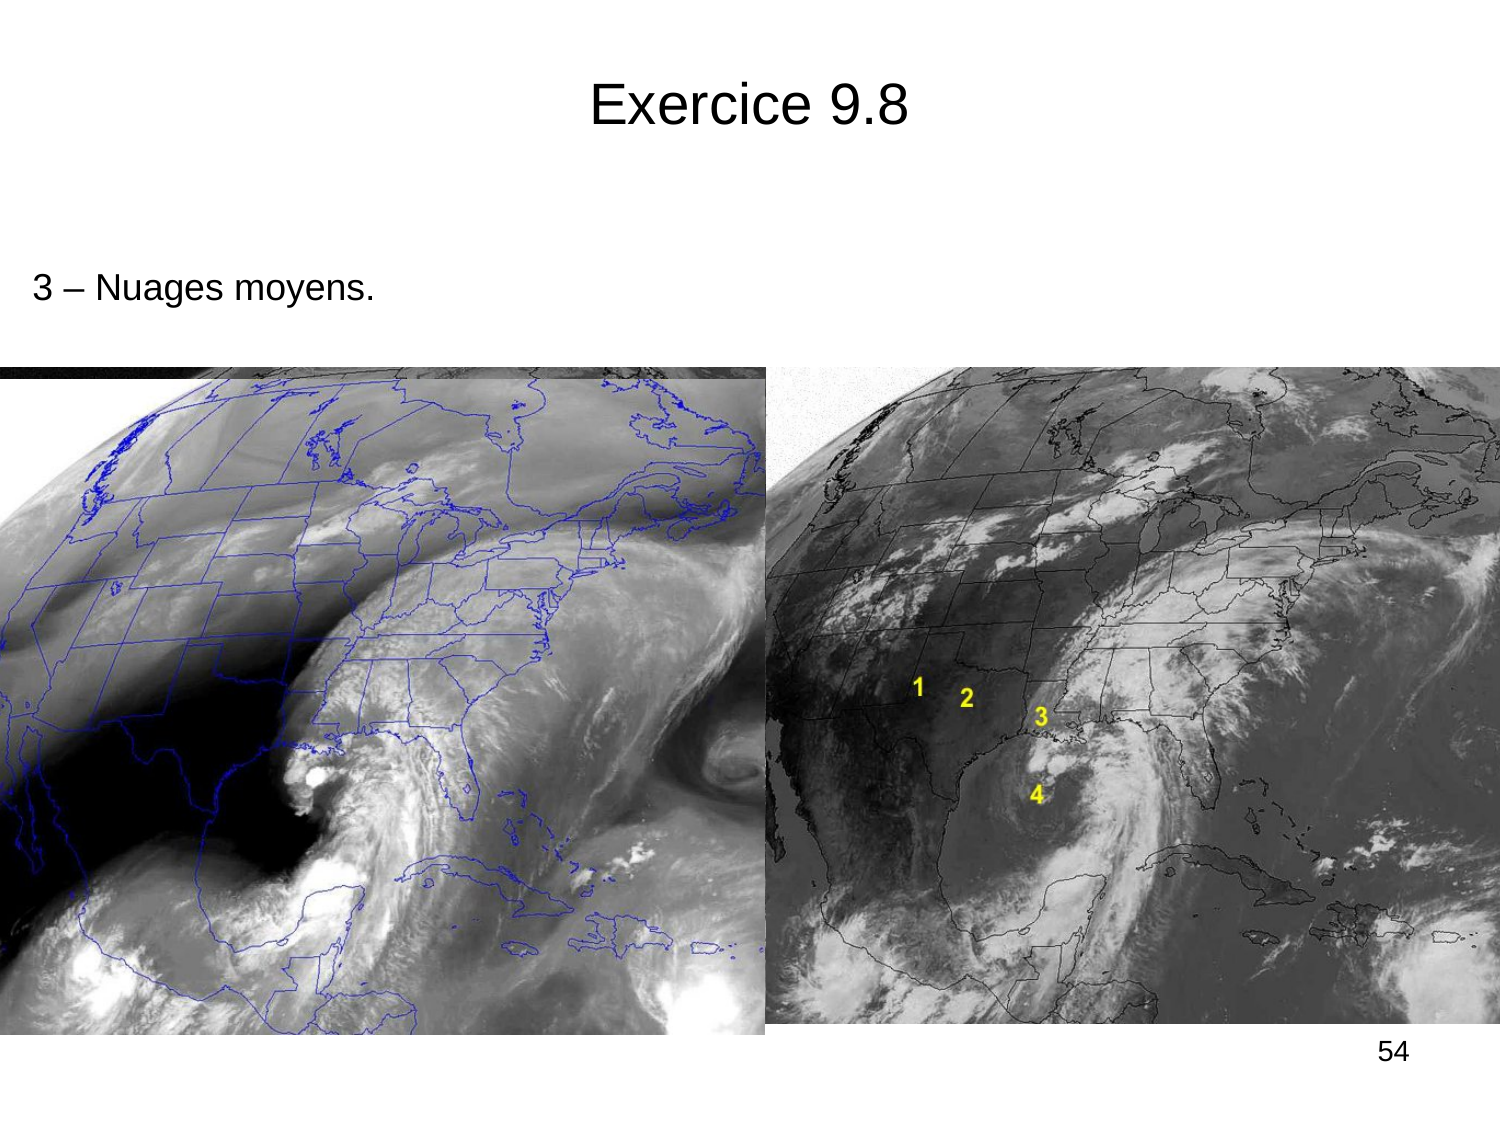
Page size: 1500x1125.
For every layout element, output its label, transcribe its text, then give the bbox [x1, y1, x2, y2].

picture [0, 367, 1500, 1036]
slide_number 54 [1074, 1032, 1425, 1103]
title Exercice 9.8 [75, 7, 1425, 195]
text_box 3 – Nuages moyens. [17, 255, 715, 316]
